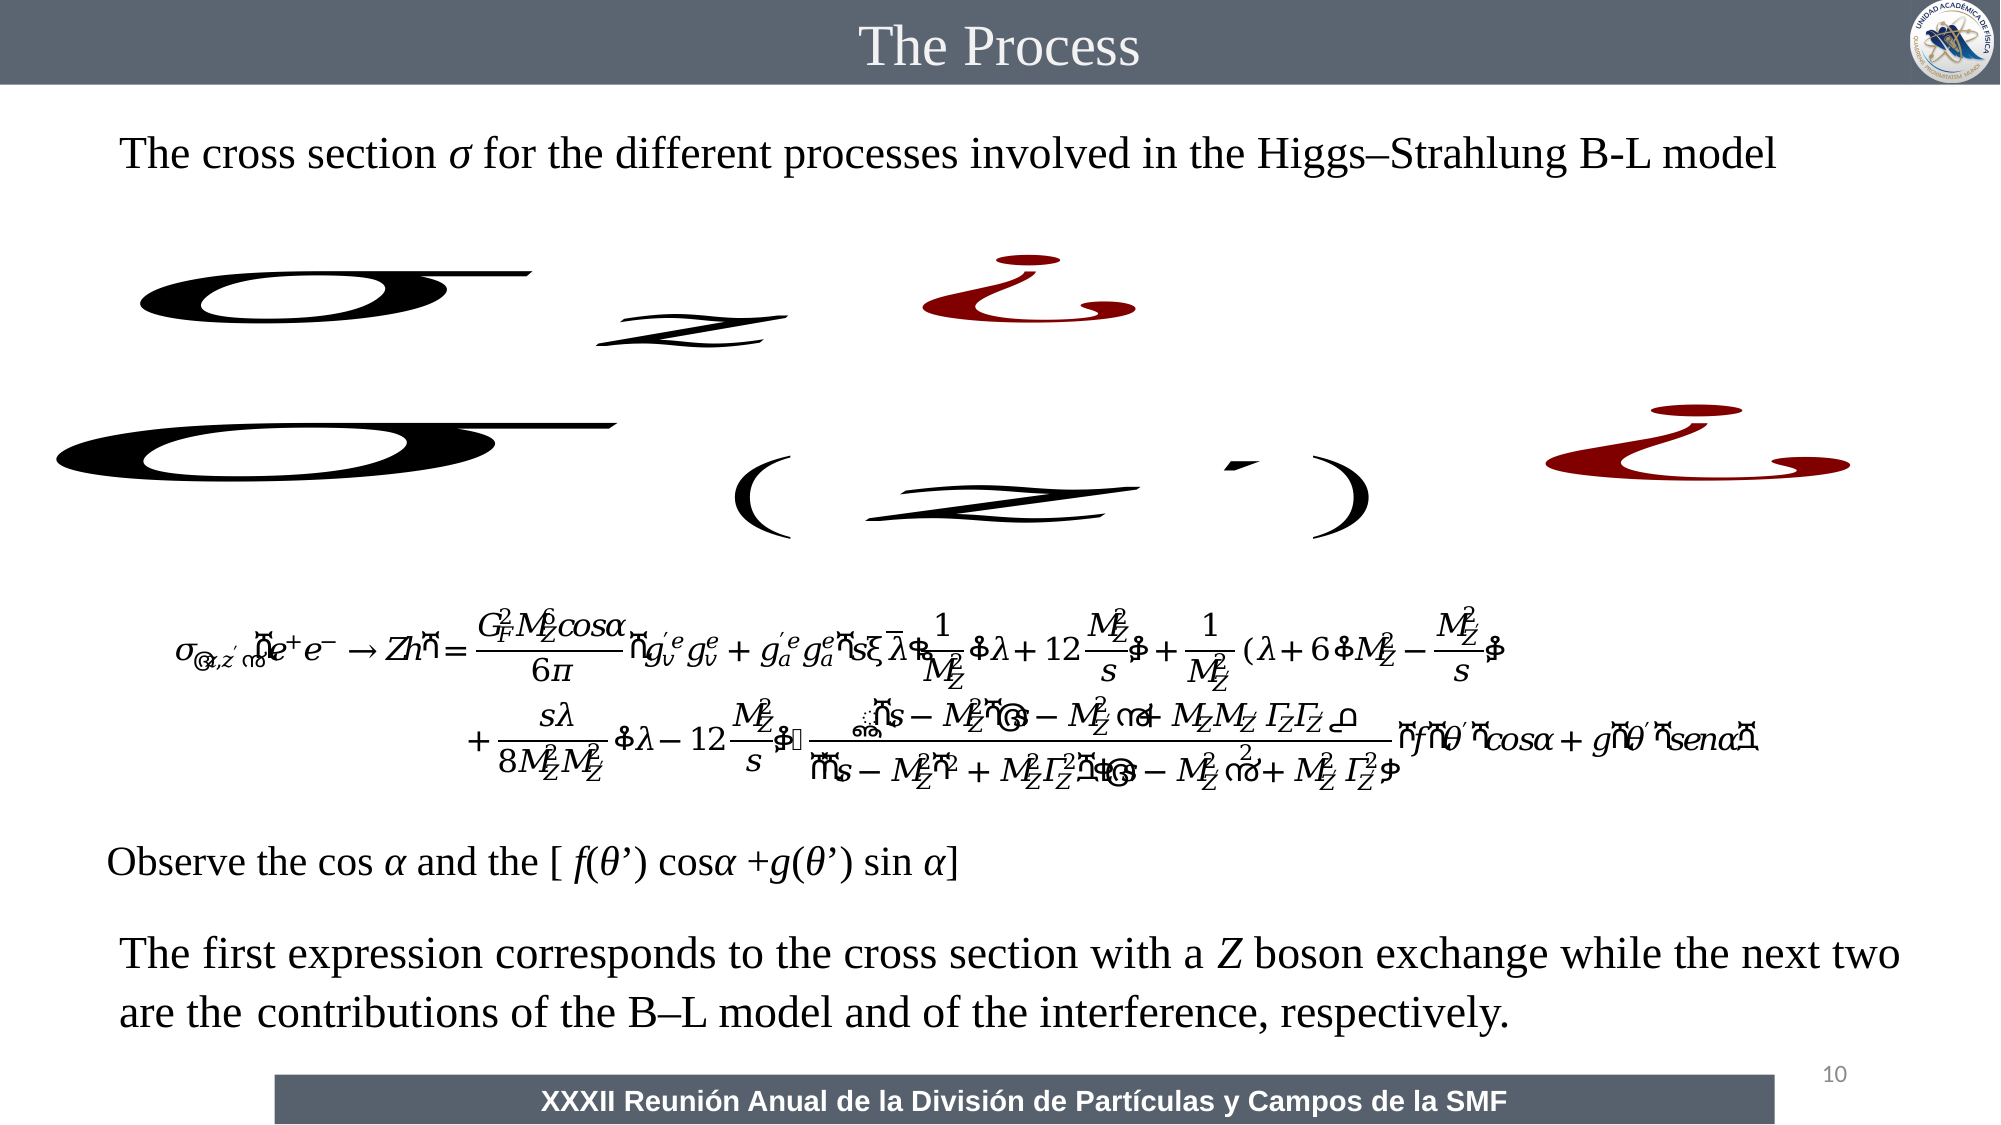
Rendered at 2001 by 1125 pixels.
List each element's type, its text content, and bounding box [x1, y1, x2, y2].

picture [1910, 0, 1994, 83]
text_box The cross section σ for the different processes involved in the Higgs–Strahlung B-L model [104, 115, 1968, 211]
slide_number 10 [1412, 1042, 1863, 1103]
text_box Observe the cos α and the [ f(θ’) cosα +g(θ’) sin α] [91, 826, 975, 937]
text_box The first expression corresponds to the cross section with a Z boson exchange while the next two are the contributions of the B–L model and of the interference, respectively. [104, 911, 1917, 1044]
text_box XXXII Reunión Anual de la División de Partículas y Campos de la SMF [274, 1074, 1775, 1125]
picture [147, 587, 1790, 812]
text_box The Process [0, 0, 2000, 85]
